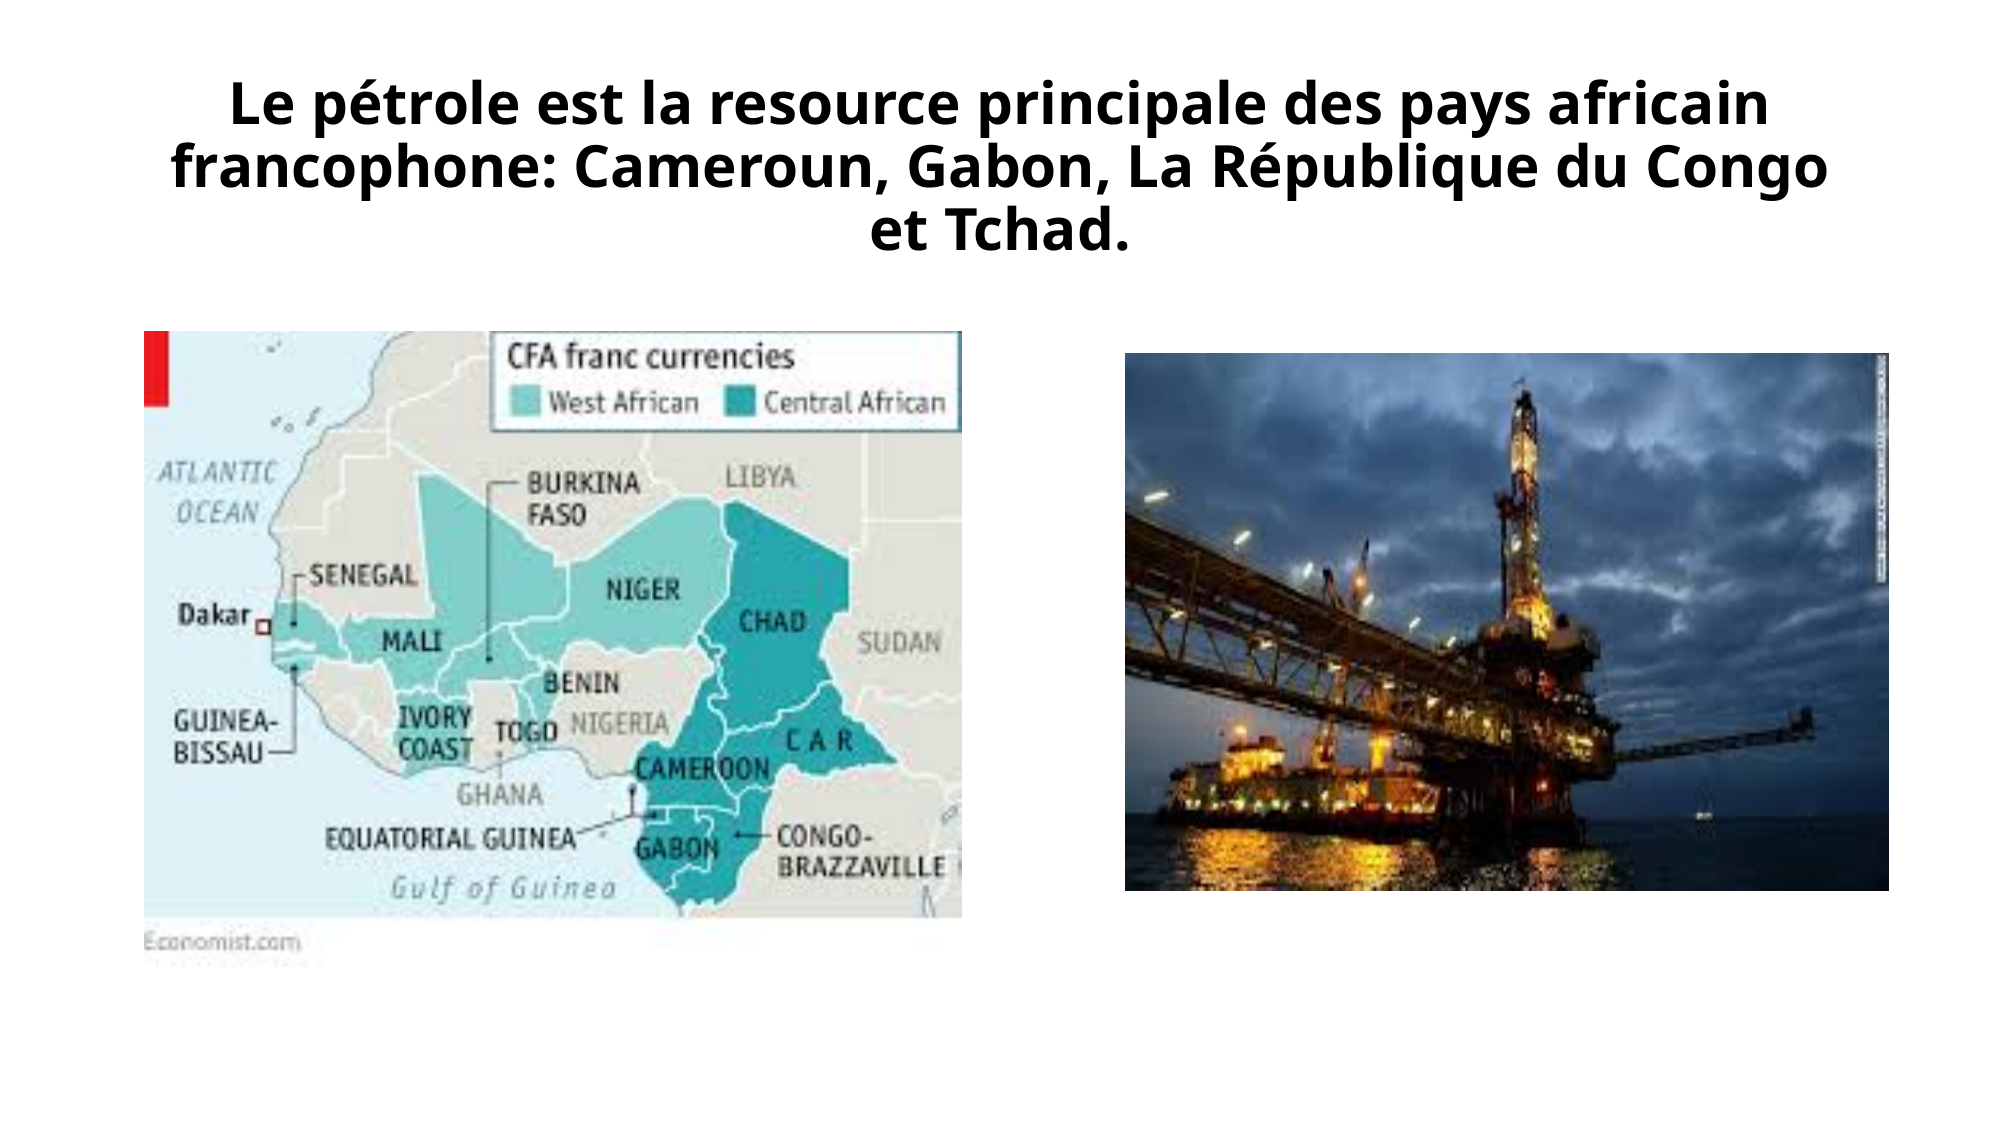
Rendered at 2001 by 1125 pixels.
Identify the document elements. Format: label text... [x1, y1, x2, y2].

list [144, 331, 962, 967]
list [1125, 353, 1889, 891]
title Le pétrole est la resource principale des pays africain francophone: Cameroun, Gabon, La République du Congo et Tchad. [137, 59, 1863, 278]
